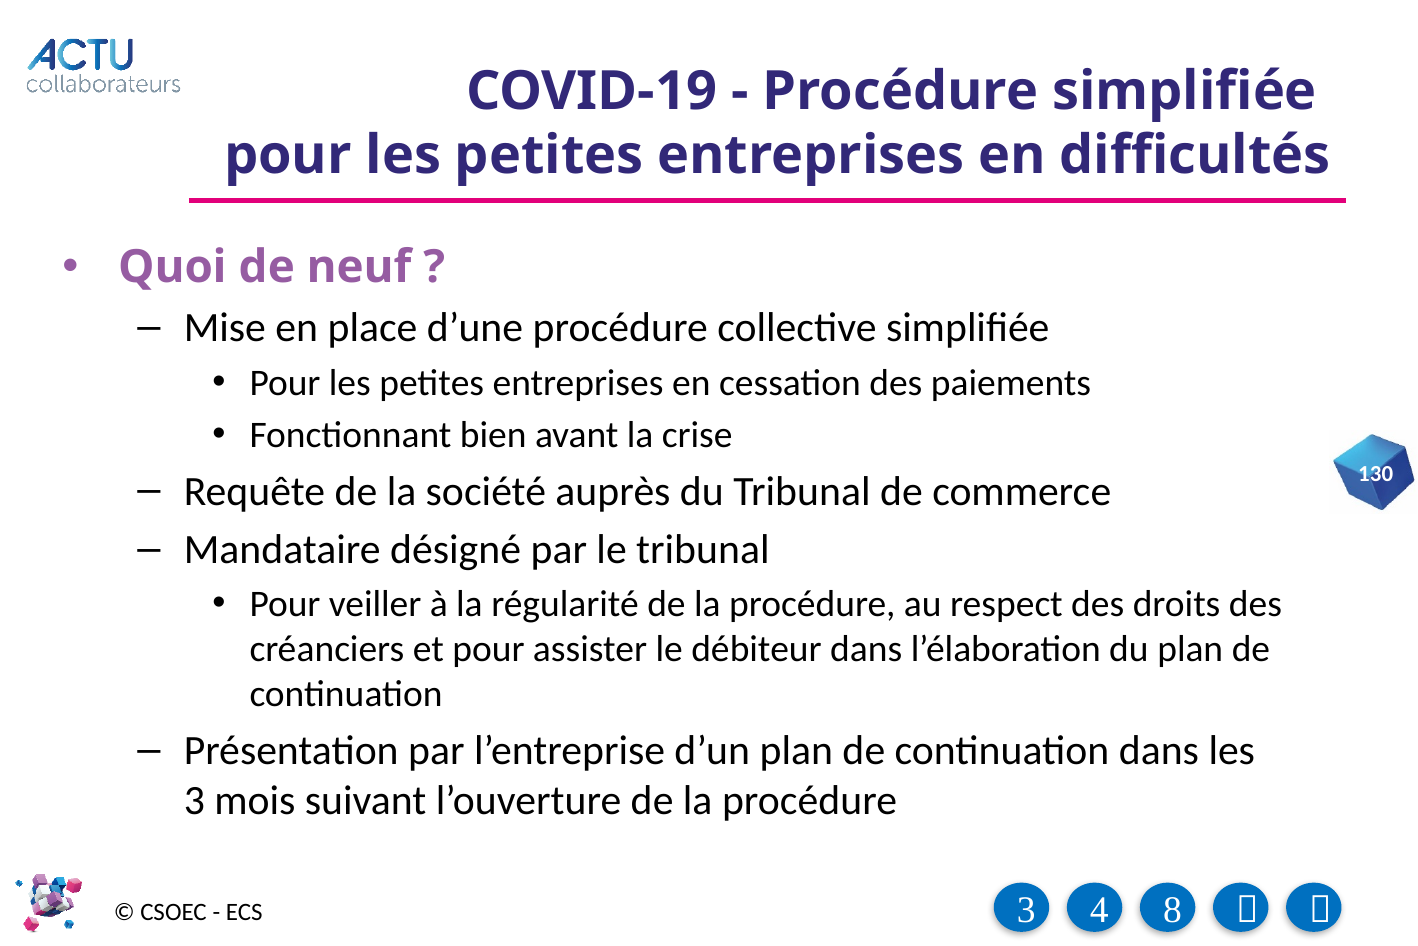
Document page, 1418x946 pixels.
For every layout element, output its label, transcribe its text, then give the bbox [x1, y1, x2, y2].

title COVID-19 - Procédure simplifiée pour les petites entreprises en difficultés [188, 38, 1347, 201]
list Quoi de neuf ? Mise en place d’une procédure collective simplifiée Pour les petites entreprises en cessation des paiements Fonctionnant bien avant la crise Requête de la société auprès du Tribunal de commerce Mandataire désigné par le tribunal Pour veiller à la régularité de la procédure, au respect des droits des créanciers et pour assister le débiteur dans l’élaboration du plan de continuation Présentation par l’entreprise d’un plan de continuation dans les 3 mois suivant l’ouverture de la procédure [47, 215, 1347, 845]
picture [15, 874, 82, 933]
picture [25, 38, 181, 97]
slide_number 130 [1332, 431, 1418, 514]
